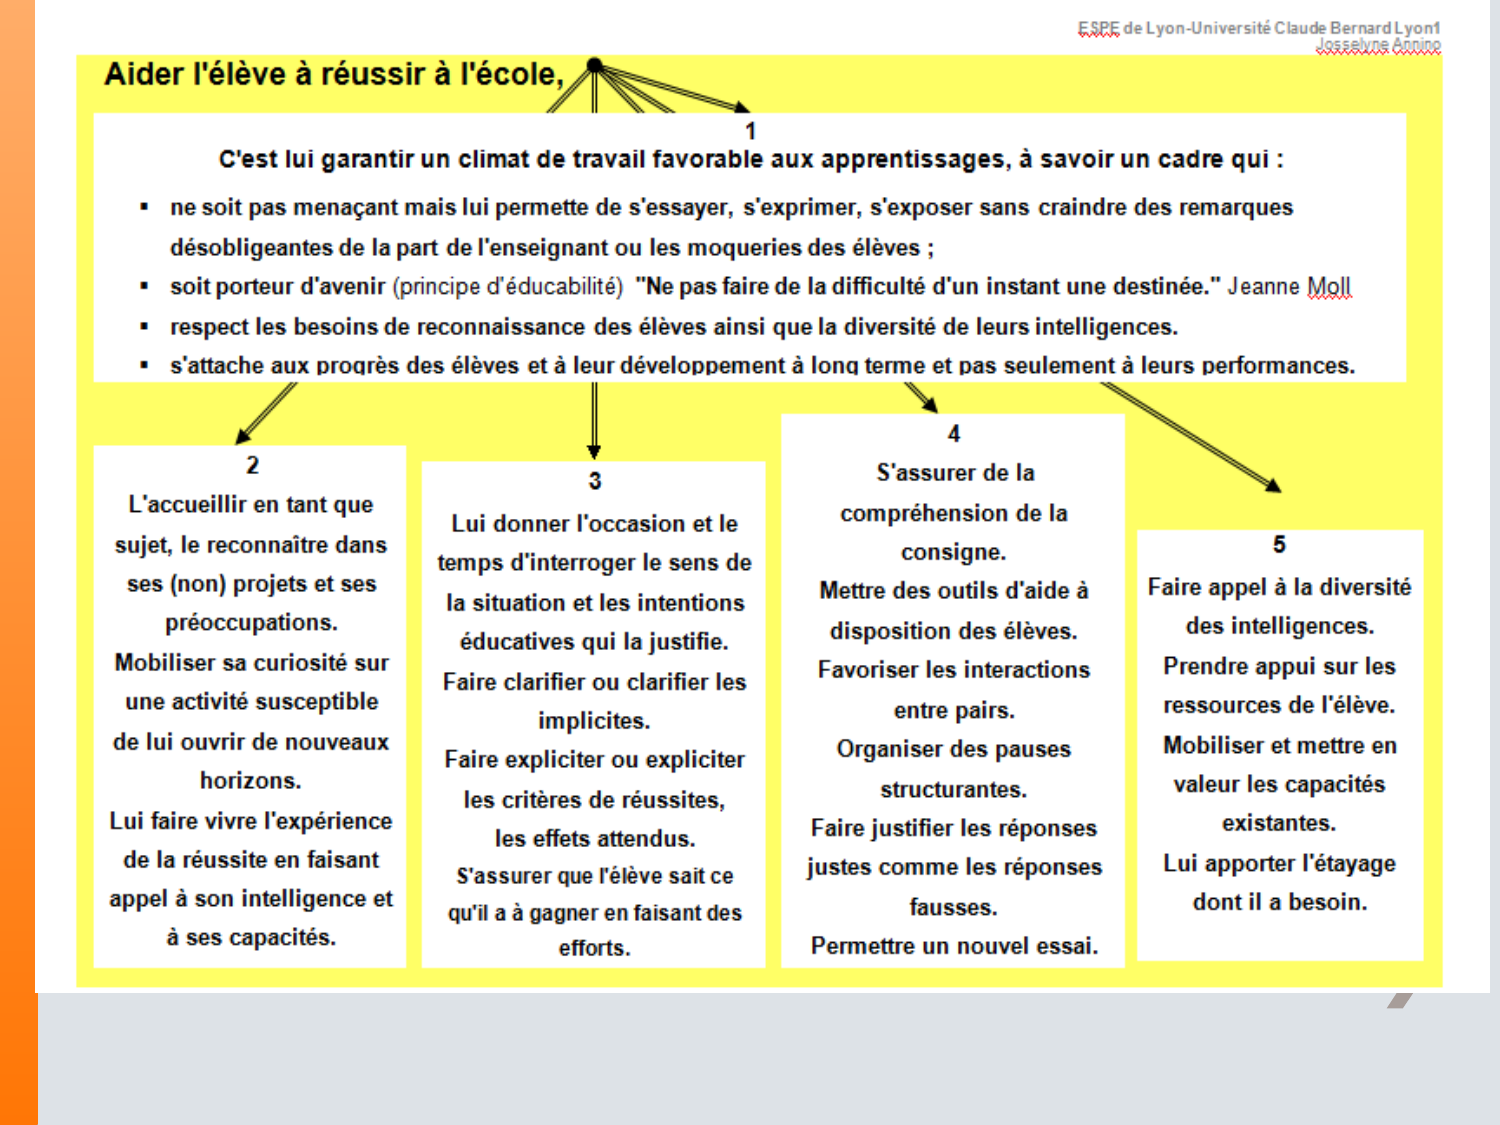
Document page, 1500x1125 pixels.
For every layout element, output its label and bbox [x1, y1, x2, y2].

picture [34, 0, 1490, 993]
